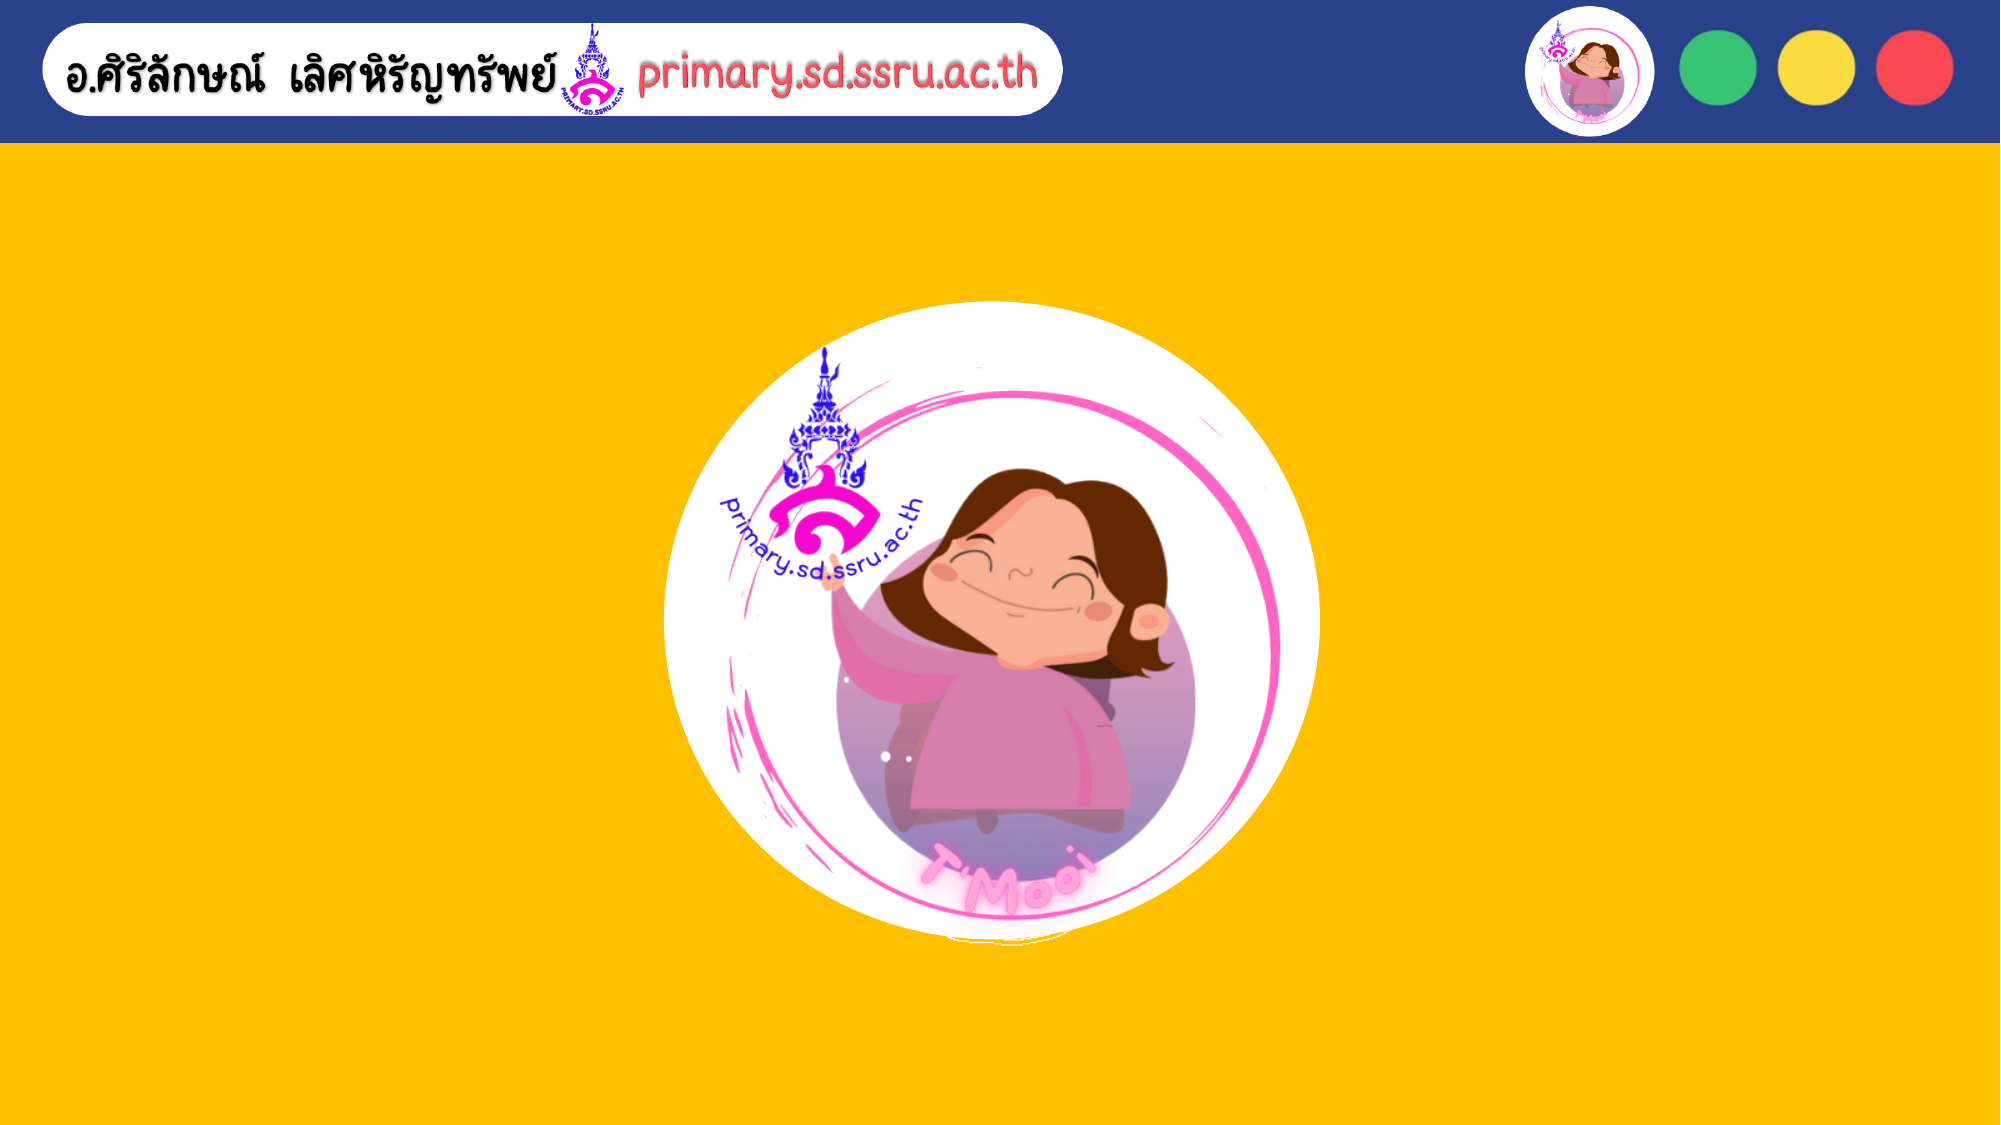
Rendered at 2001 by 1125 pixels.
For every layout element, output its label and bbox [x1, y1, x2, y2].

text_box [1317, 570, 1322, 671]
text_box [0, 143, 2000, 1125]
text_box [851, 300, 1133, 331]
picture [691, 331, 1317, 958]
picture [0, 0, 2000, 143]
text_box [662, 491, 691, 750]
